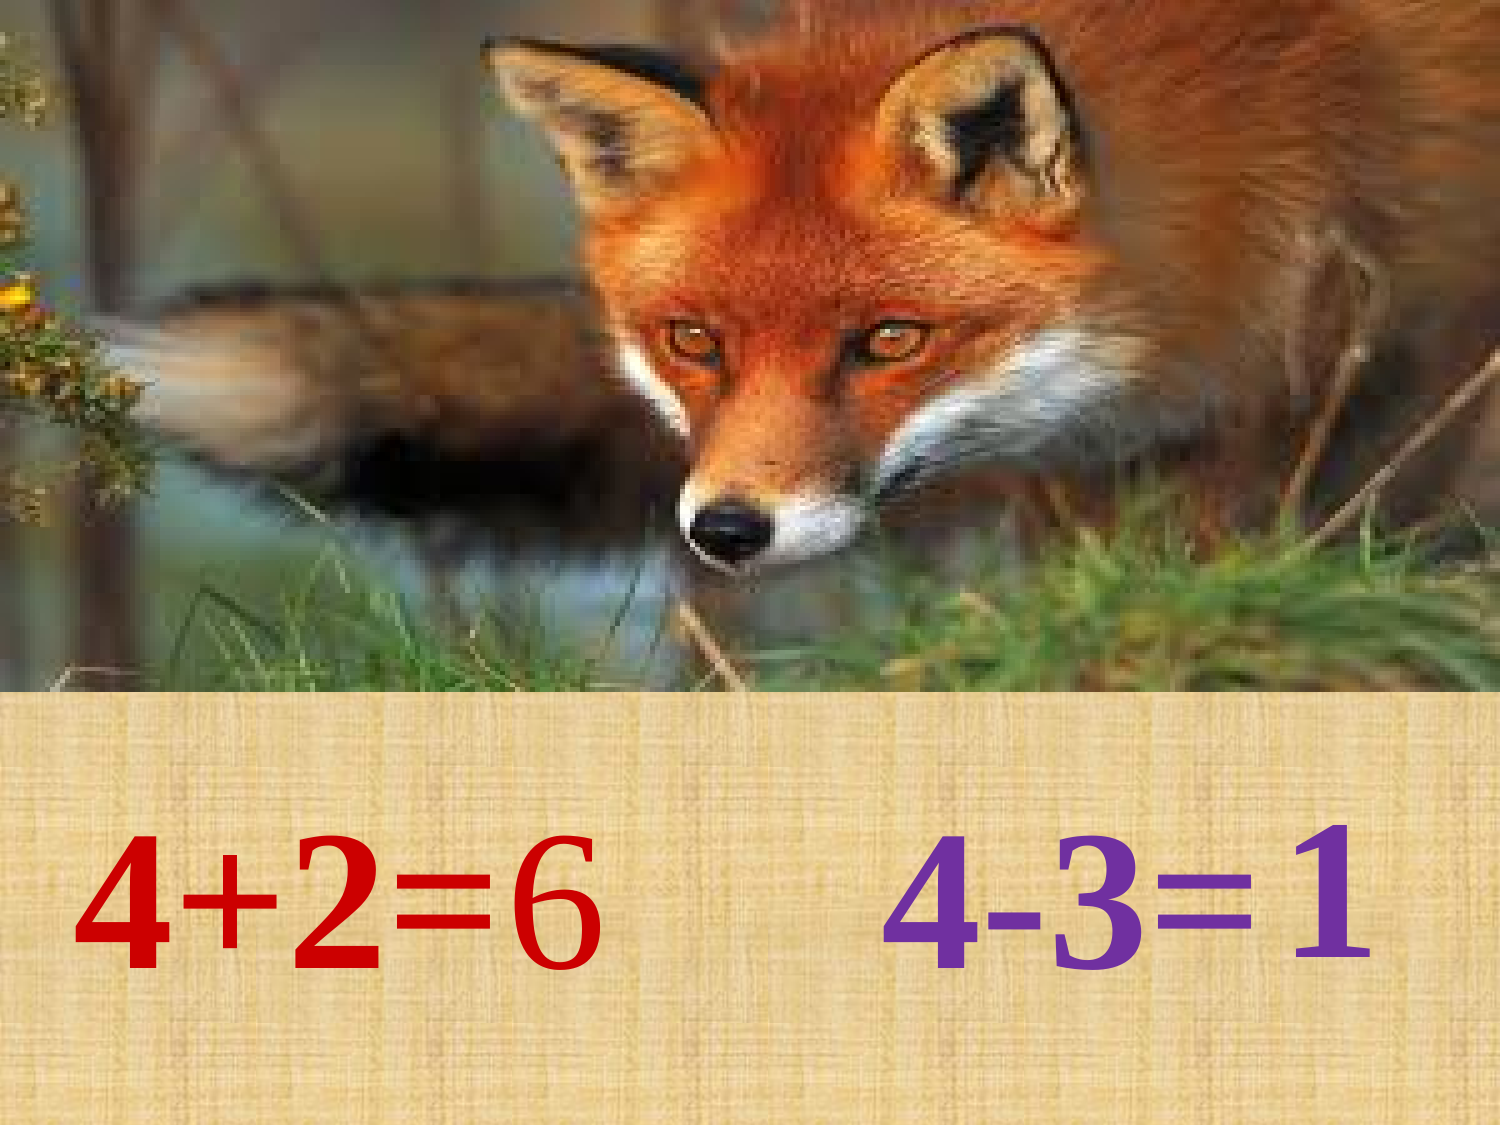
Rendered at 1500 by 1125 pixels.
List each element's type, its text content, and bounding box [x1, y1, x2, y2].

text_box 6 [492, 761, 633, 1017]
picture [0, 0, 1500, 1125]
text_box 4+2= [58, 761, 492, 1017]
text_box 1 [1265, 749, 1383, 1005]
text_box 4-3= [867, 761, 1301, 1017]
